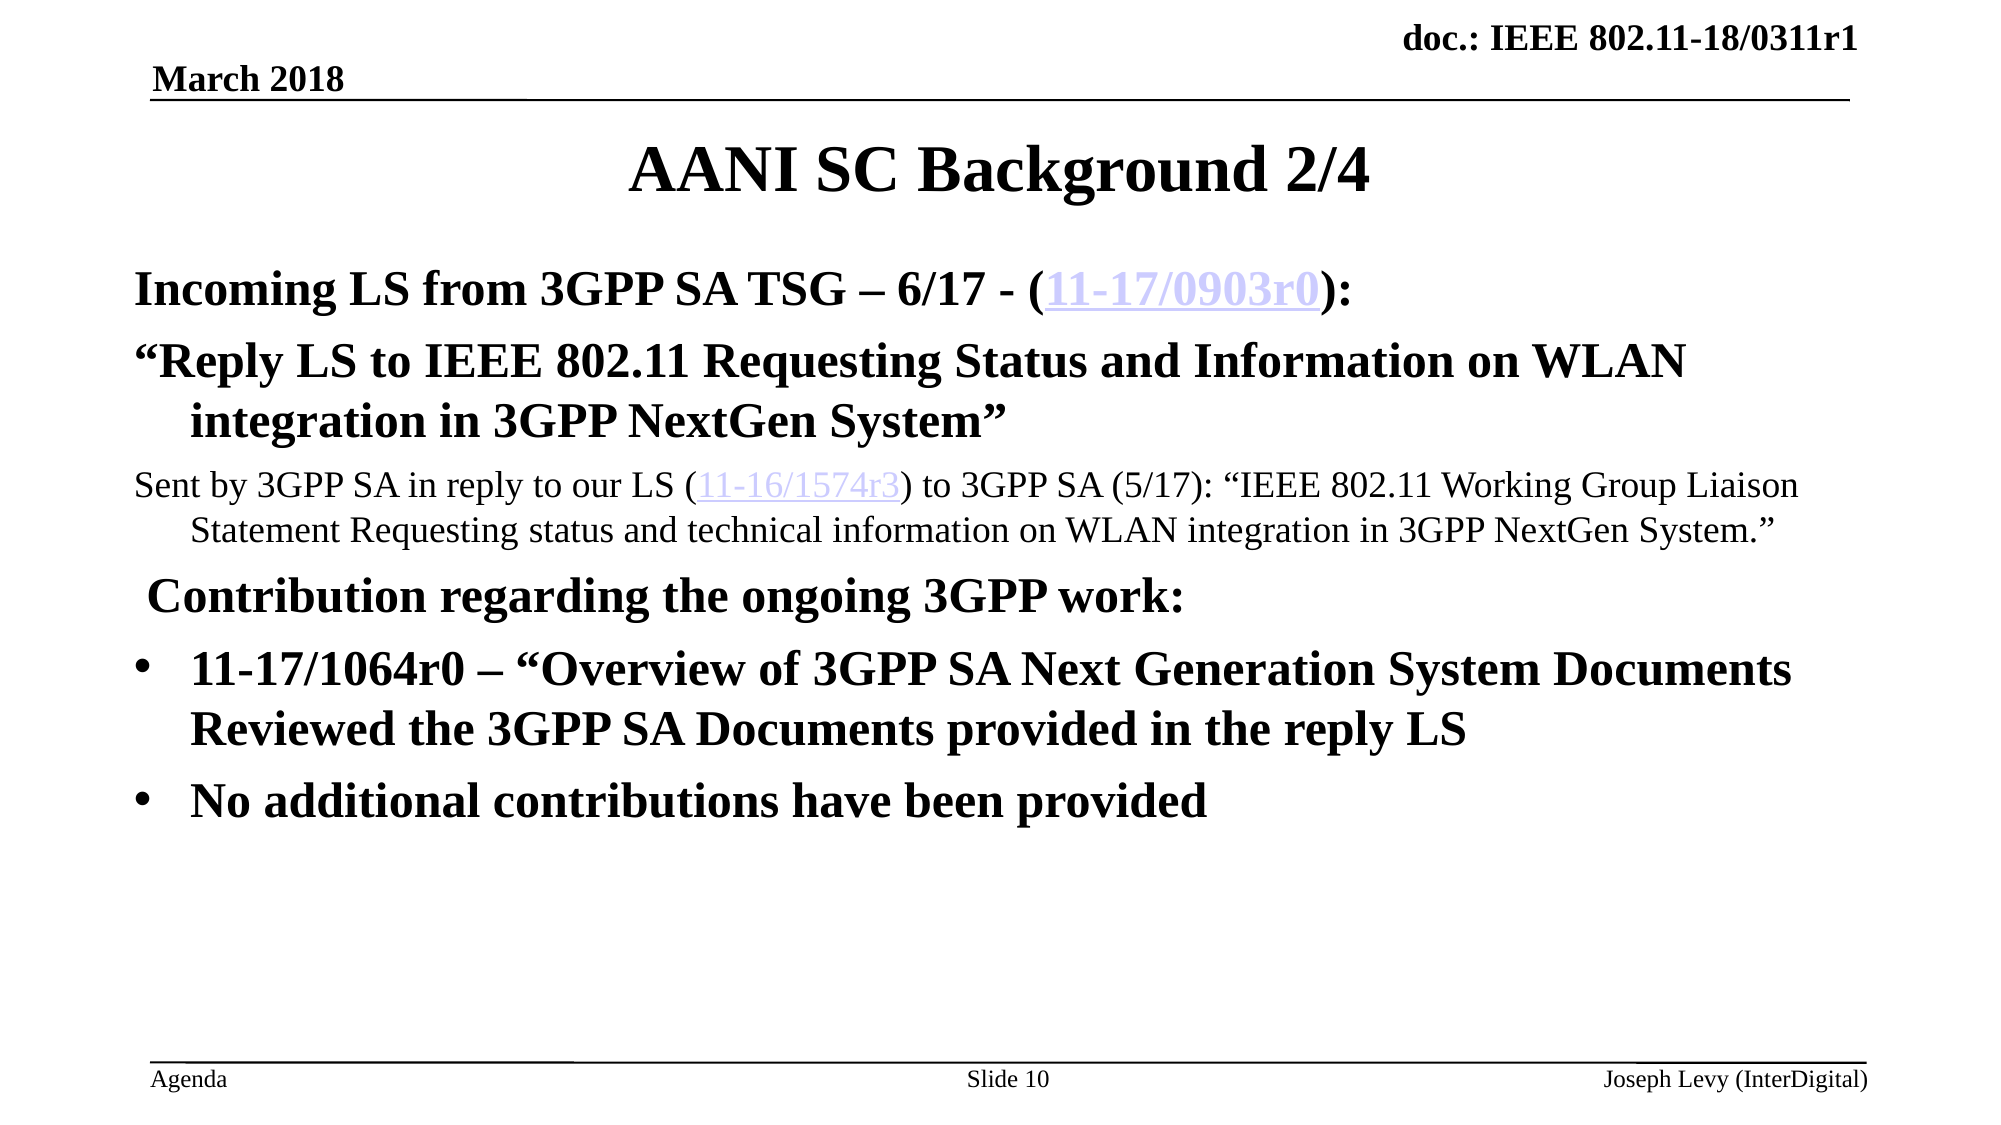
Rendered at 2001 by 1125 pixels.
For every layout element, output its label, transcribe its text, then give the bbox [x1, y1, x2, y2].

slide_number Slide 10 [950, 1061, 1067, 1123]
list Incoming LS from 3GPP SA TSG – 6/17 - (11-17/0903r0): “Reply LS to IEEE 802.11 Requesting Status and Information on WLAN integration in 3GPP NextGen System” Sent by 3GPP SA in reply to our LS (11-16/1574r3) to 3GPP SA (5/17): “IEEE 802.11 Working Group Liaison Statement Requesting status and technical information on WLAN integration in 3GPP NextGen System.” Contribution regarding the ongoing 3GPP work: 11-17/1064r0 – “Overview of 3GPP SA Next Generation System Documents Reviewed the 3GPP SA Documents provided in the reply LS No additional contributions have been provided [118, 247, 1882, 1028]
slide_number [152, 54, 563, 100]
footer Joseph Levy (InterDigital) [1171, 1061, 1869, 1093]
title AANI SC Background 2/4 [149, 112, 1850, 218]
